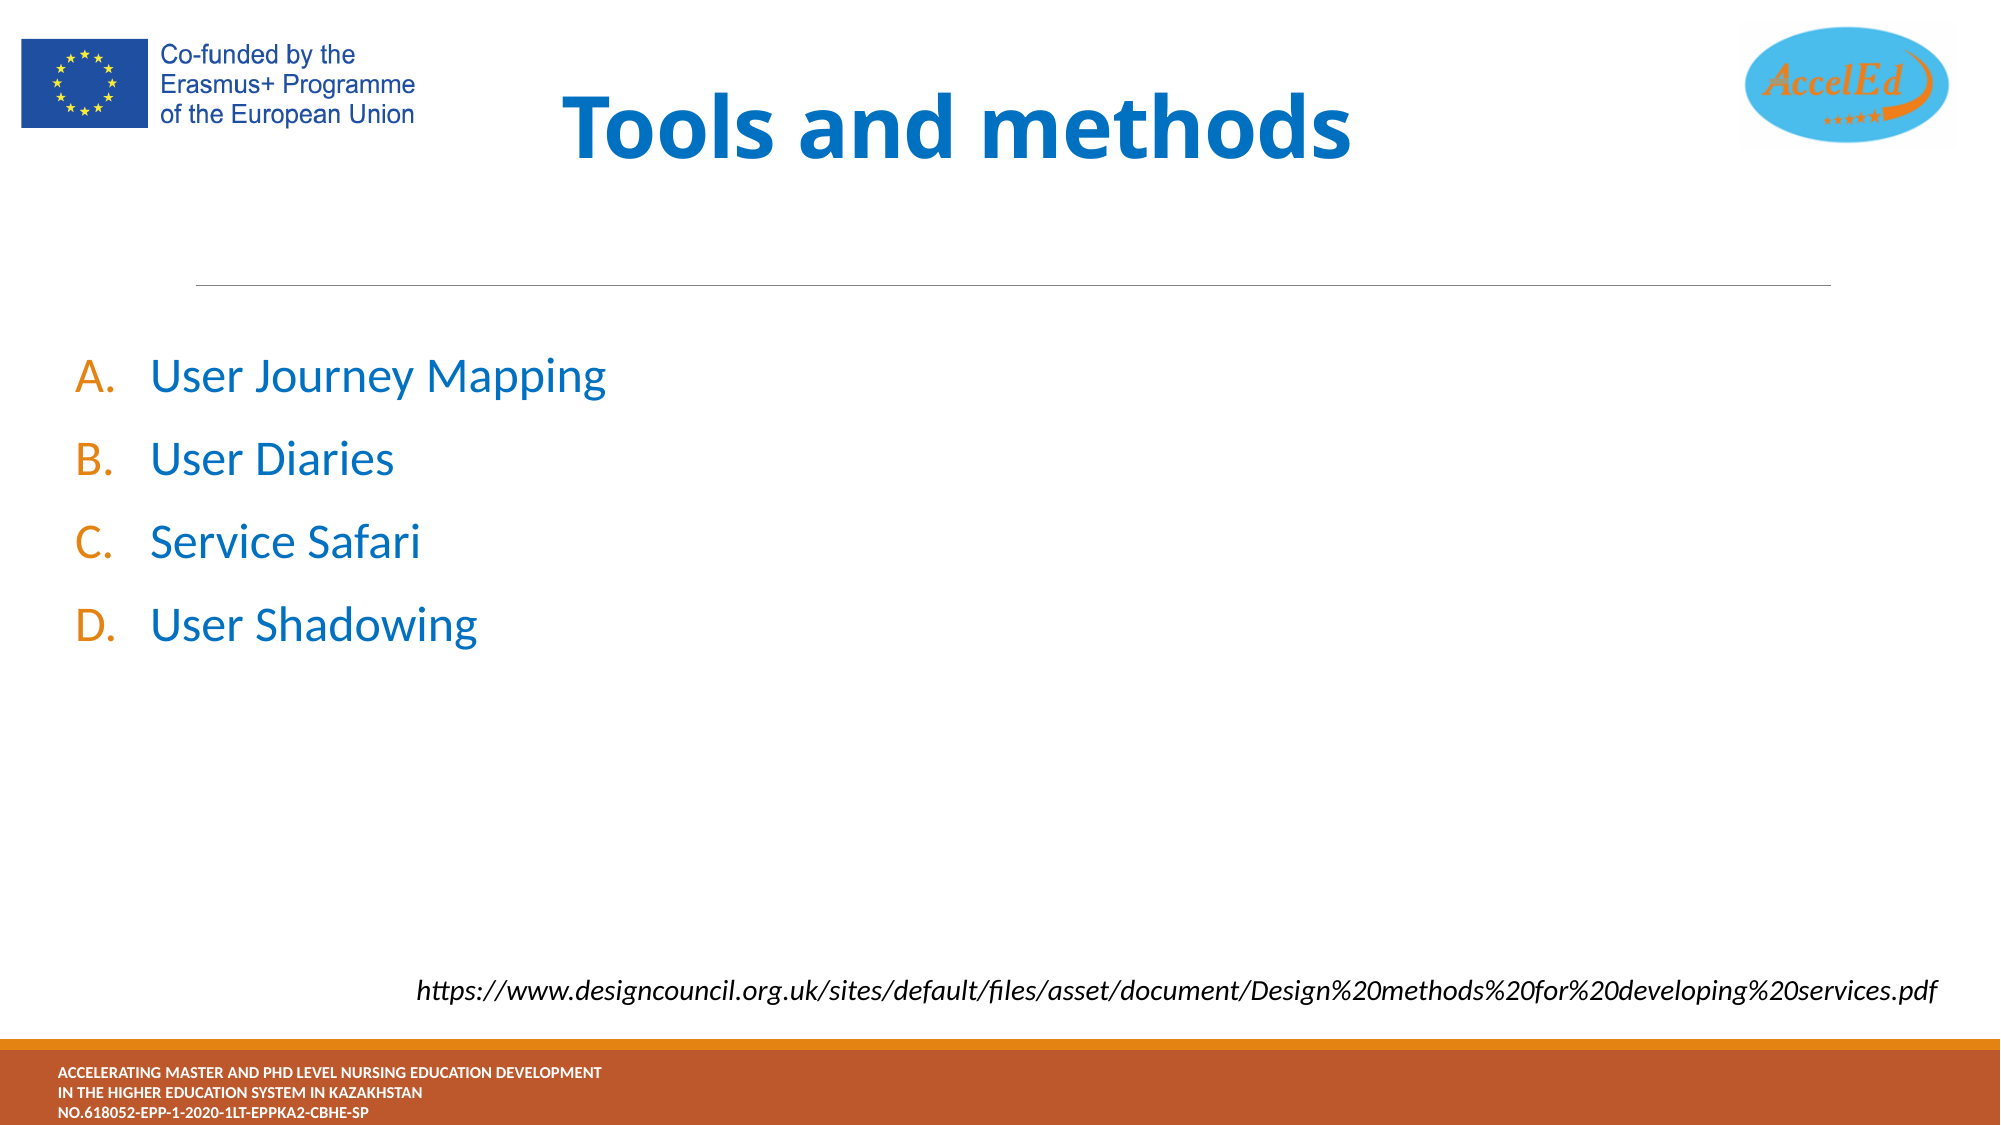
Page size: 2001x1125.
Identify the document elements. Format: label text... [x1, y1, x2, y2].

list User Journey Mapping User Diaries Service Safari User Shadowing [75, 341, 1195, 1002]
title Tools and methods [43, 80, 1894, 287]
picture [0, 20, 578, 144]
picture [1740, 22, 1957, 149]
text_box https://www.designcouncil.org.uk/sites/default/files/asset/document/Design%20methods%20for%20developing%20services.pdf [401, 964, 1987, 1049]
